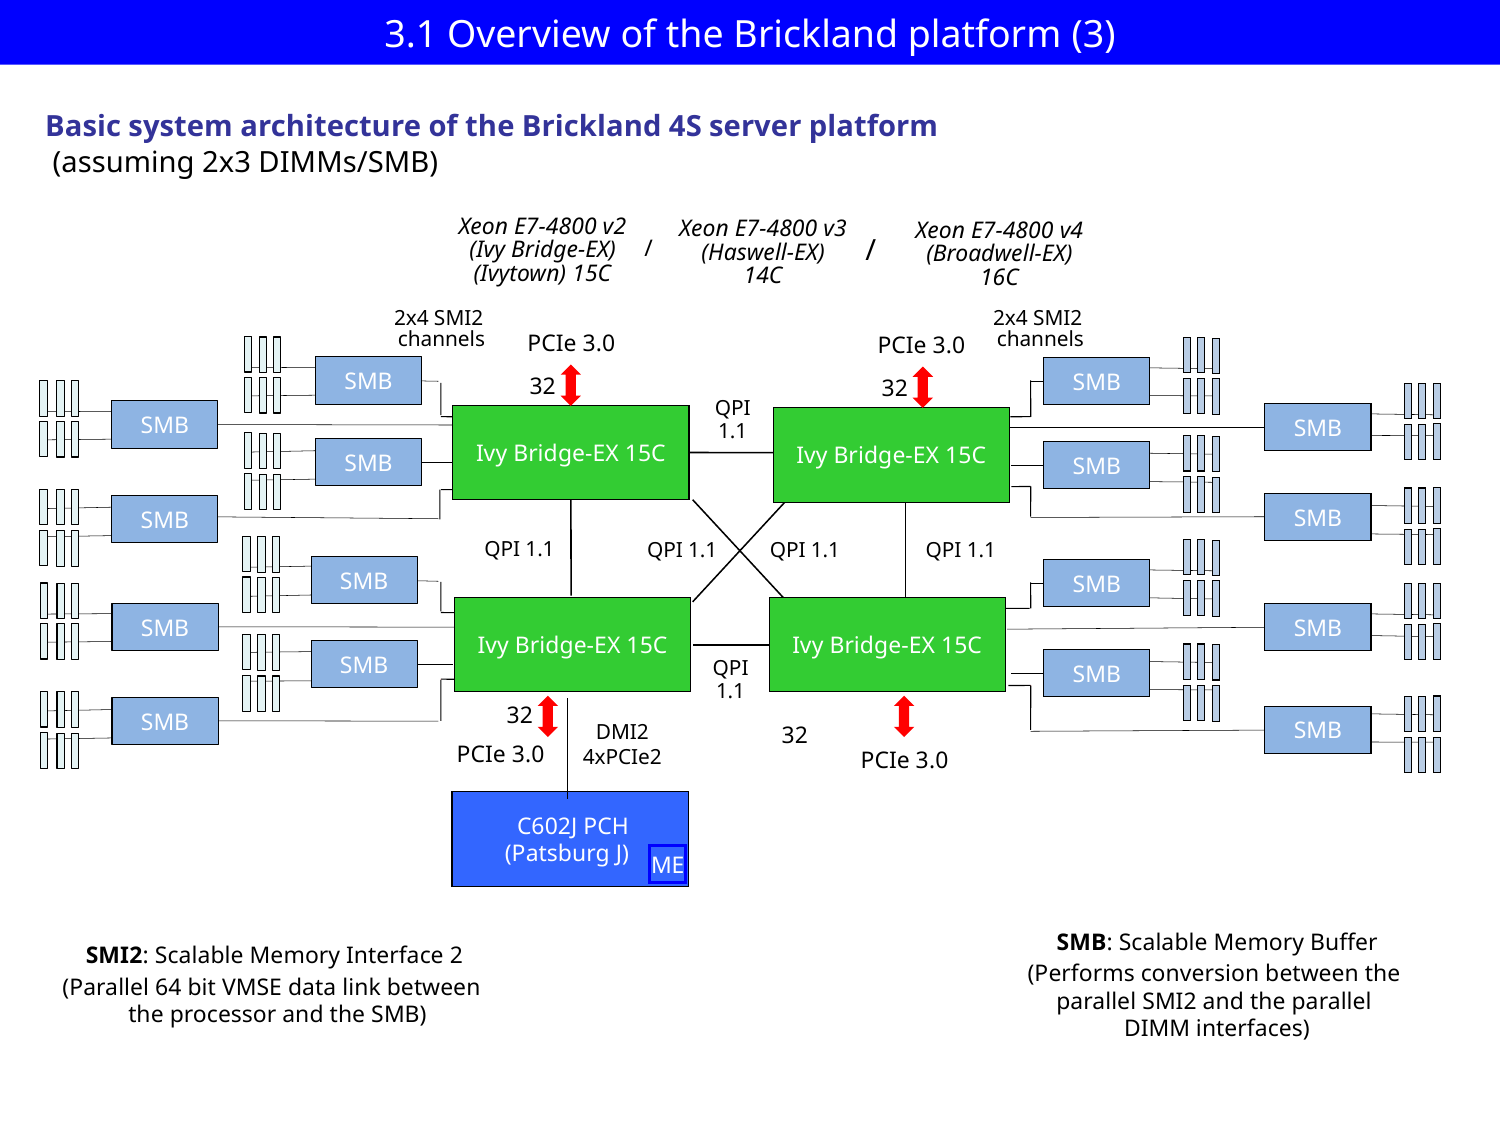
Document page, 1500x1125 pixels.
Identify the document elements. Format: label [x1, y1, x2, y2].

text_box [39, 215, 1442, 887]
text_box [951, 919, 1483, 1049]
title [0, 0, 1500, 65]
text_box [30, 104, 1490, 187]
text_box [47, 933, 502, 1035]
